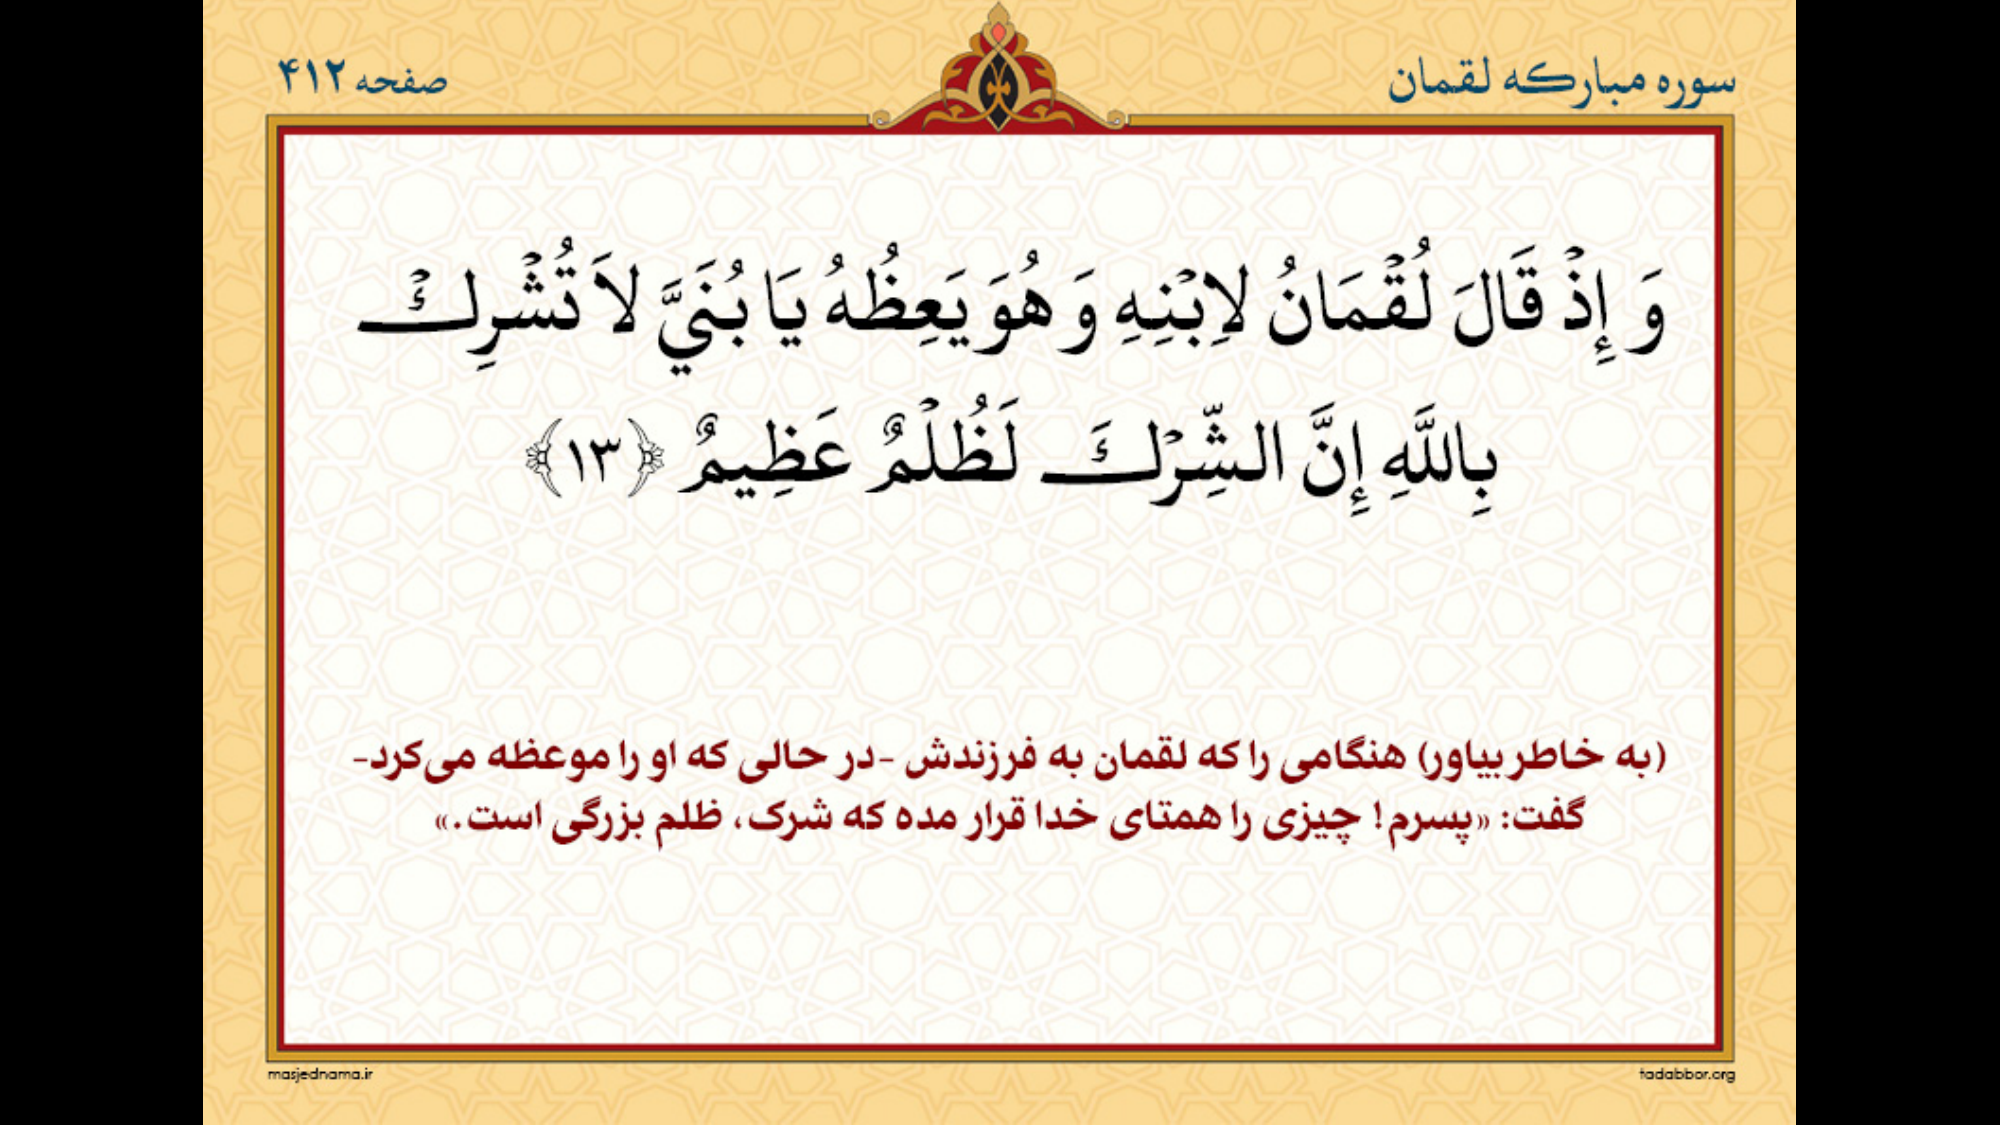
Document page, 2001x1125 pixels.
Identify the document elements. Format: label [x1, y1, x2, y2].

picture [203, 0, 1796, 1125]
